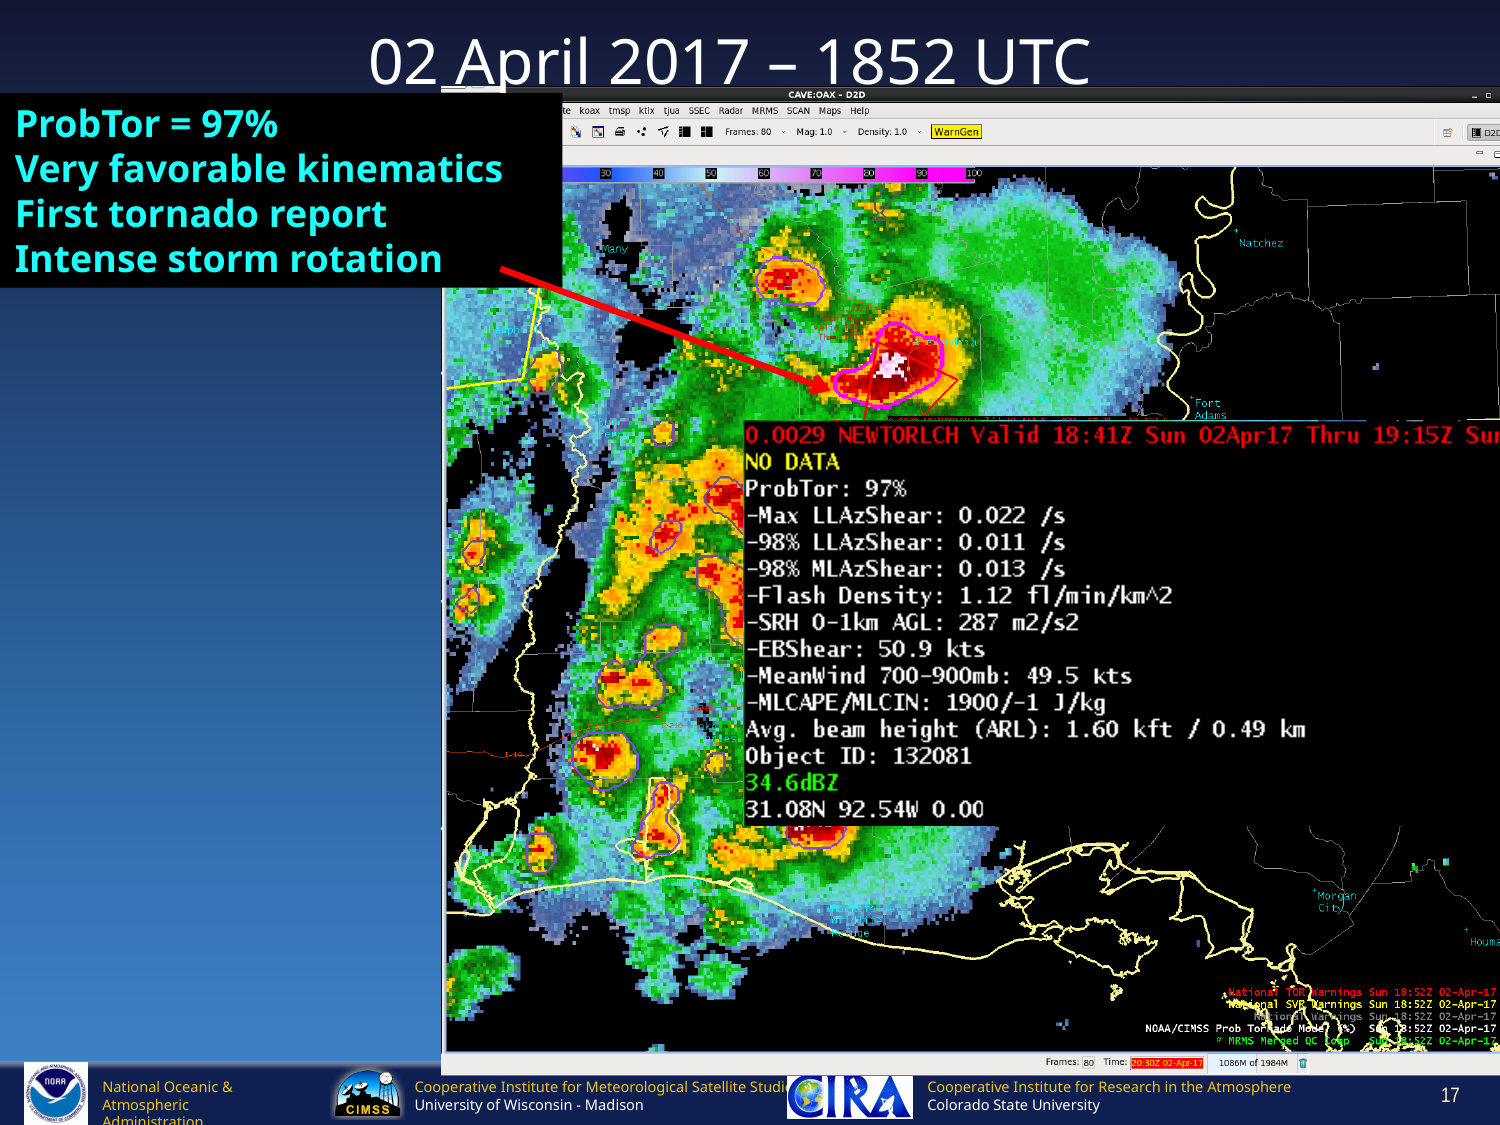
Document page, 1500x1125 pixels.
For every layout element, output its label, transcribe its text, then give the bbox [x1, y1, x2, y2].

text_box ProbTor = 97% Very favorable kinematics First tornado report Intense storm rotation [0, 93, 433, 288]
picture [440, 86, 1500, 1076]
picture [24, 1062, 88, 1125]
picture [743, 419, 1500, 826]
picture [330, 1065, 405, 1120]
text_box 02 April 2017 – 1852 UTC [353, 14, 1109, 93]
picture [787, 1083, 913, 1119]
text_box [499, 268, 832, 392]
slide_number 17 [1400, 1084, 1475, 1113]
